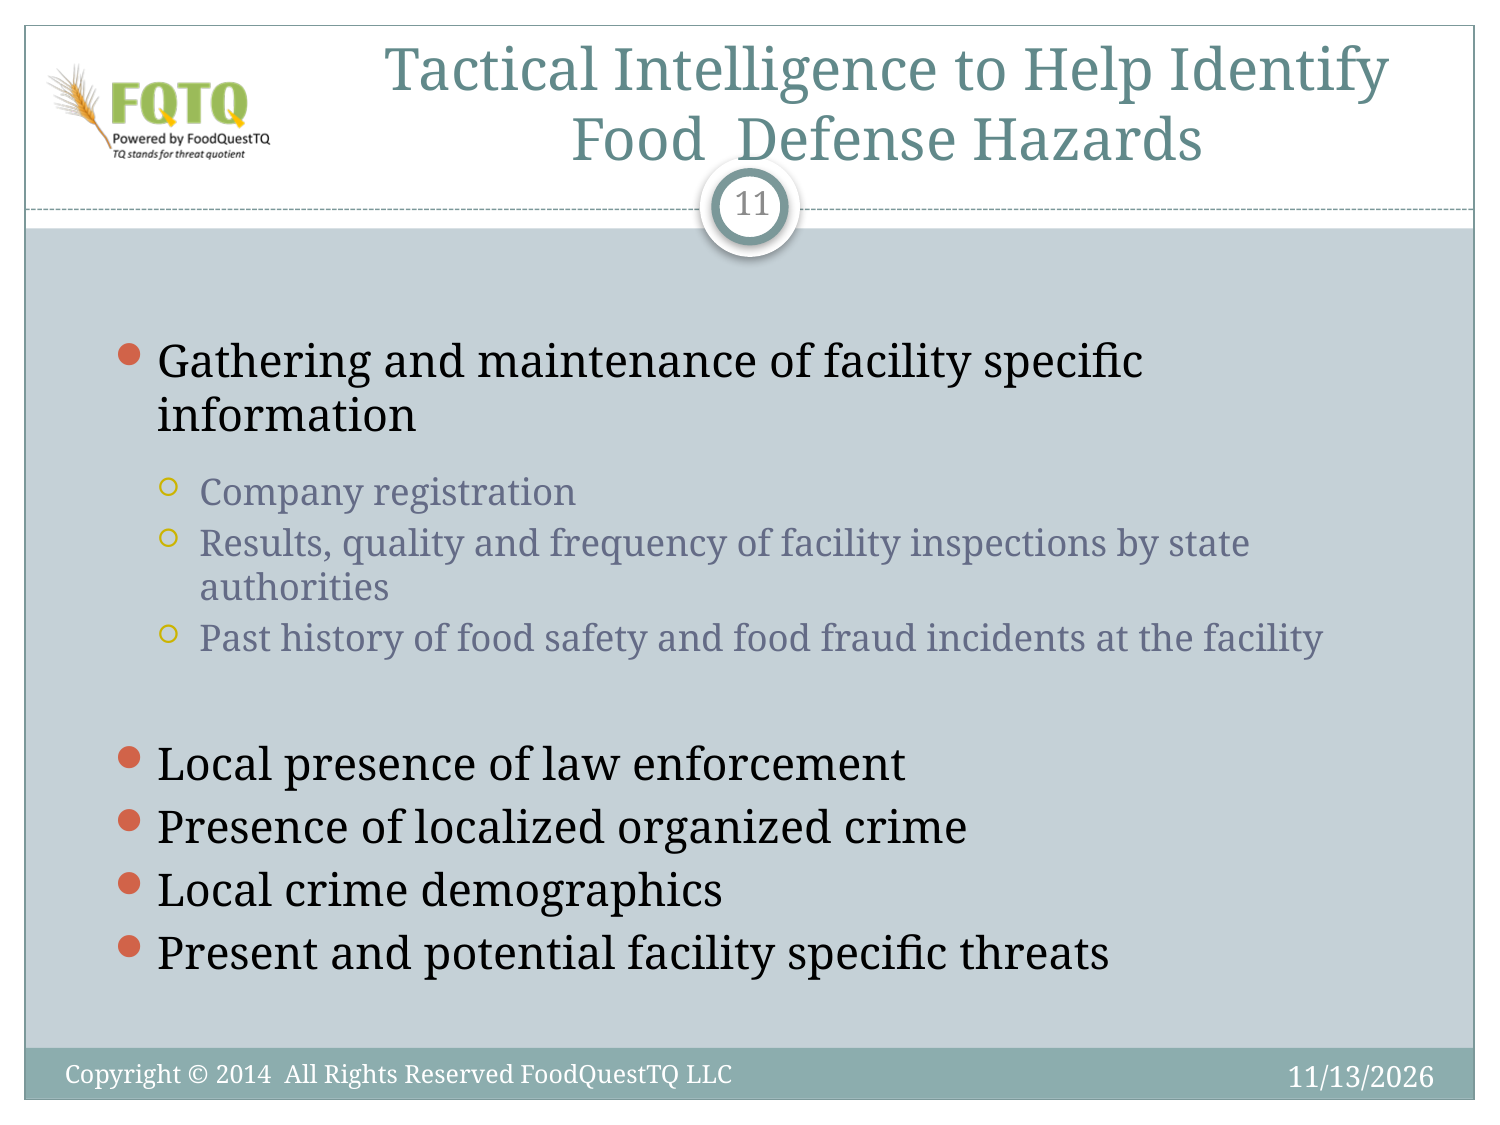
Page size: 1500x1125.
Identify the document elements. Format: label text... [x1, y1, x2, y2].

footer Copyright © 2014 All Rights Reserved FoodQuestTQ LLC [50, 1051, 749, 1112]
picture [37, 47, 288, 173]
list Gathering and maintenance of facility specific information Company registration Results, quality and frequency of facility inspections by state authorities Past history of food safety and food fraud incidents at the facility Local presence of law enforcement Presence of localized organized crime Local crime demographics Present and potential facility specific threats [99, 324, 1400, 988]
slide_number 11 [715, 168, 791, 241]
title Tactical Intelligence to Help Identify Food Defense Hazards [350, 24, 1425, 213]
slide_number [950, 1050, 1450, 1111]
